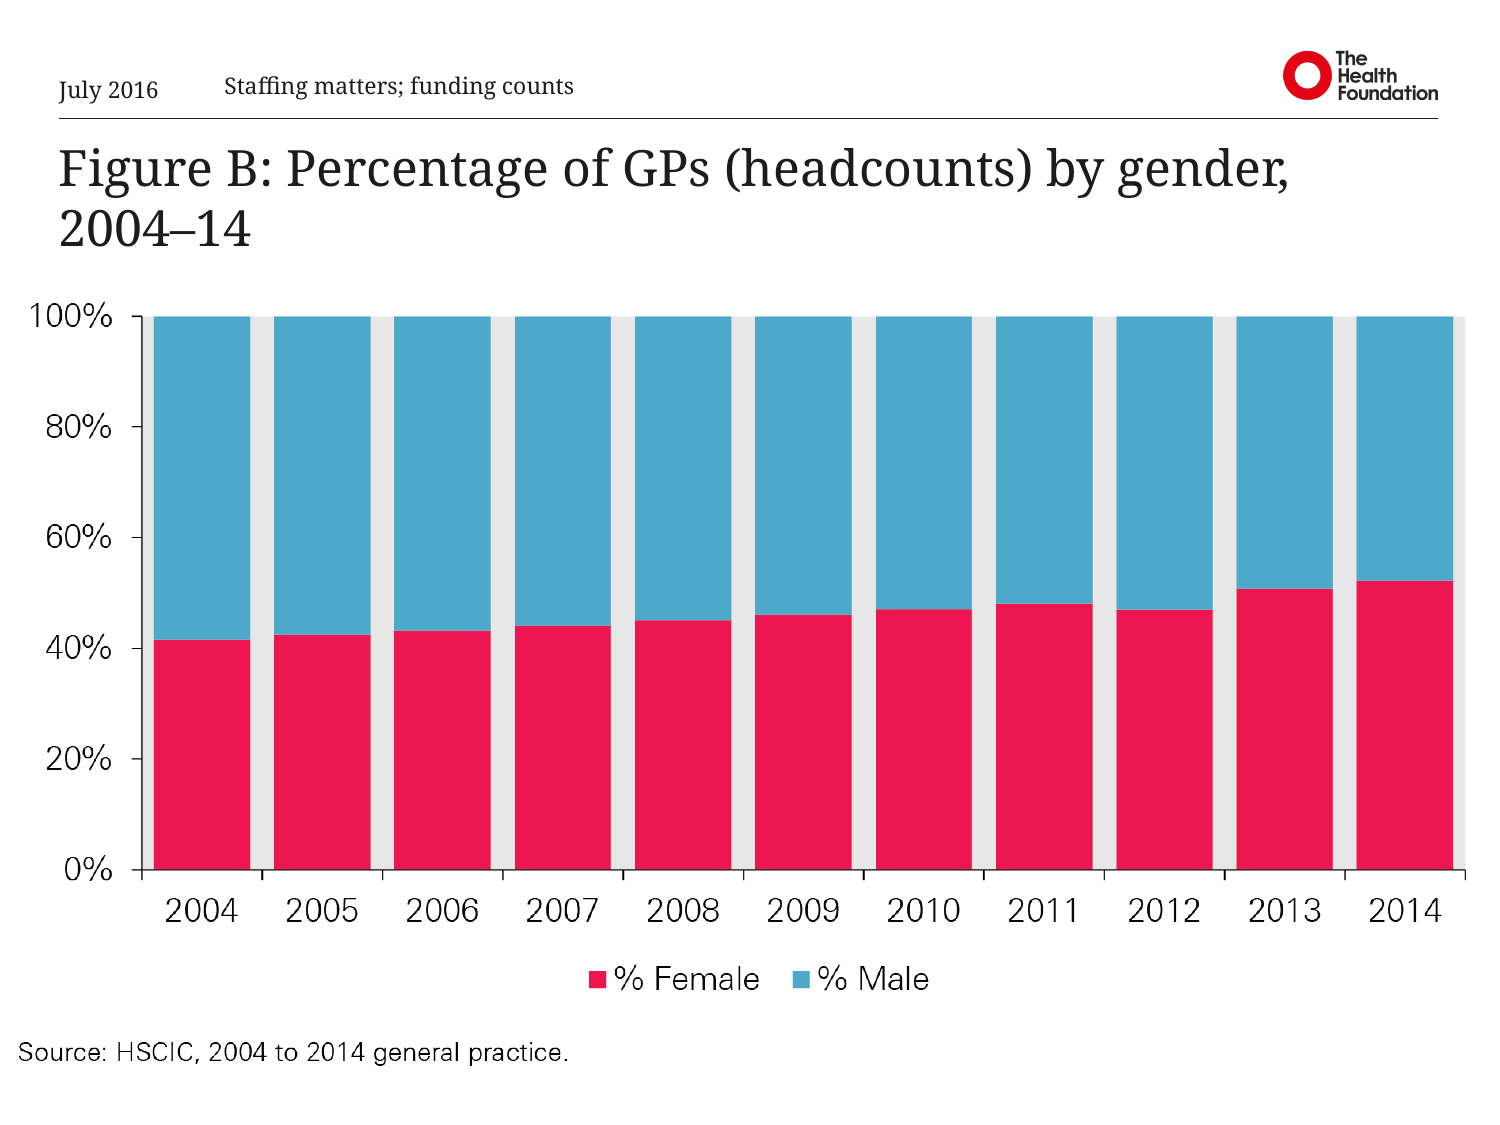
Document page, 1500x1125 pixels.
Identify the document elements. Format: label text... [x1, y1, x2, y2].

picture [17, 298, 1466, 1067]
title Figure B: Percentage of GPs (headcounts) by gender, 2004–14 [59, 135, 1438, 197]
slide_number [59, 58, 213, 103]
picture [1283, 50, 1438, 101]
footer Staffing matters; funding counts [224, 58, 1178, 103]
